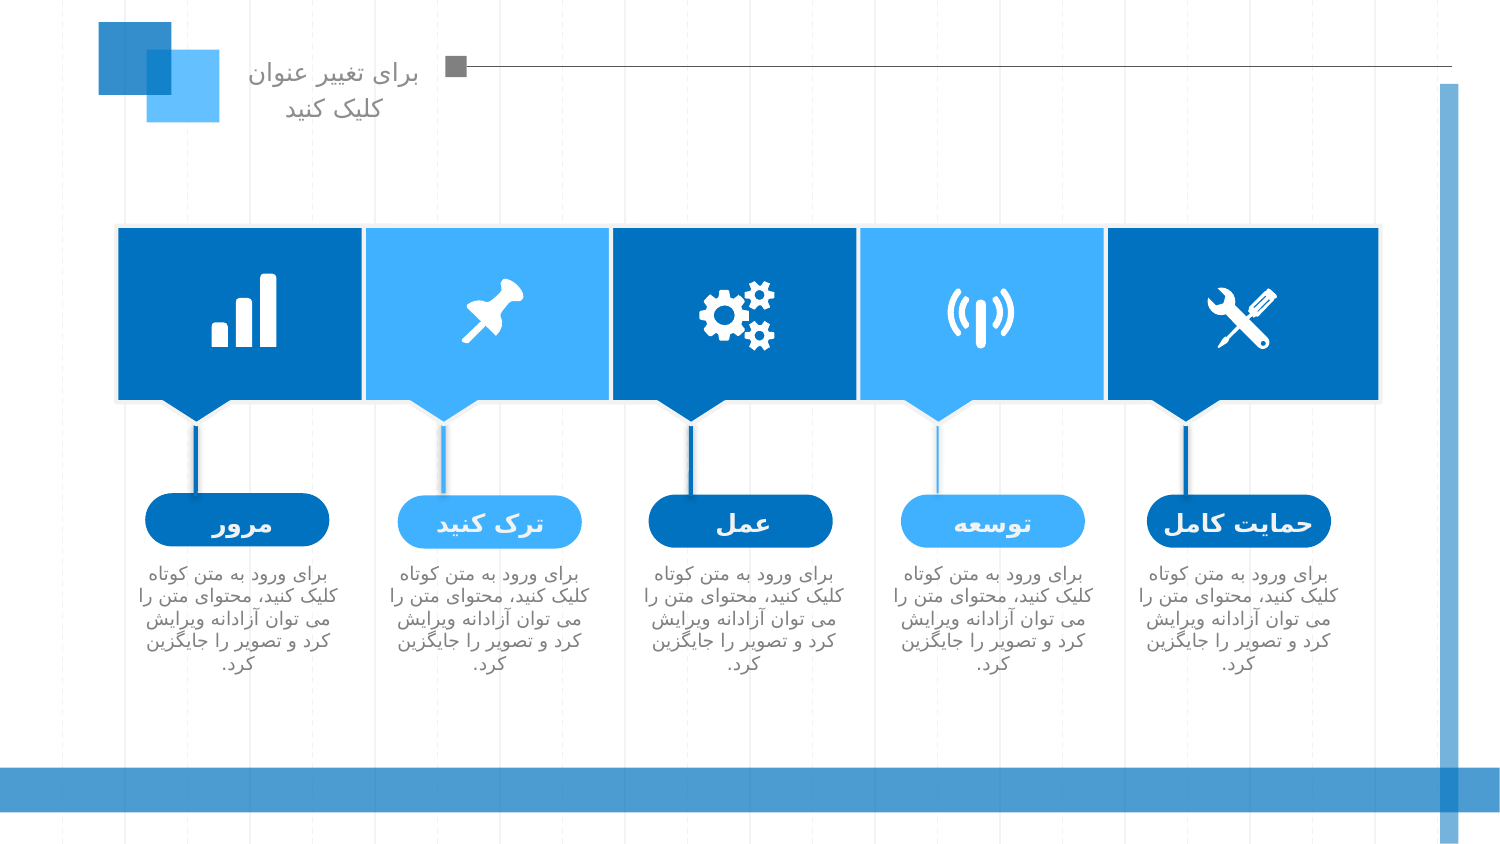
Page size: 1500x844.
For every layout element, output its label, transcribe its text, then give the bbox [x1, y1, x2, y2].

text_box برای ورود به متن کوتاه کلیک کنید، محتوای متن را می توان آزادانه ویرایش کرد و تصویر را جایگزین کرد. [625, 556, 862, 680]
text_box [856, 223, 1104, 427]
text_box برای ورود به متن کوتاه کلیک کنید، محتوای متن را می توان آزادانه ویرایش کرد و تصویر را جایگزین کرد. [120, 556, 357, 680]
text_box [260, 273, 277, 347]
text_box برای ورود به متن کوتاه کلیک کنید، محتوای متن را می توان آزادانه ویرایش کرد و تصویر را جایگزین کرد. [371, 556, 608, 680]
text_box [608, 223, 857, 427]
text_box [361, 223, 610, 427]
text_box [688, 426, 693, 493]
text_box [934, 425, 941, 493]
text_box [441, 426, 446, 493]
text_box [144, 493, 330, 547]
text_box برای ورود به متن کوتاه کلیک کنید، محتوای متن را می توان آزادانه ویرایش کرد و تصویر را جایگزین کرد. [1120, 556, 1357, 680]
text_box [211, 322, 228, 347]
text_box [992, 296, 1004, 329]
text_box [145, 48, 221, 125]
text_box [975, 299, 986, 349]
text_box [114, 223, 362, 427]
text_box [1146, 494, 1332, 549]
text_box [445, 55, 1453, 78]
text_box [1183, 426, 1188, 493]
text_box [947, 288, 962, 337]
text_box برای ورود به متن کوتاه کلیک کنید، محتوای متن را می توان آزادانه ویرایش کرد و تصویر را جایگزین کرد. [875, 556, 1112, 680]
text_box [1207, 287, 1277, 350]
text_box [461, 278, 528, 344]
text_box [235, 297, 253, 347]
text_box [648, 494, 833, 549]
text_box [193, 426, 198, 491]
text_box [900, 494, 1086, 549]
text_box [1000, 288, 1015, 337]
text_box [958, 296, 969, 329]
text_box برای تغییر عنوان کلیک کنید [236, 50, 432, 92]
text_box [1103, 223, 1383, 427]
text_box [397, 495, 583, 549]
text_box [699, 281, 775, 351]
text_box [97, 20, 174, 97]
